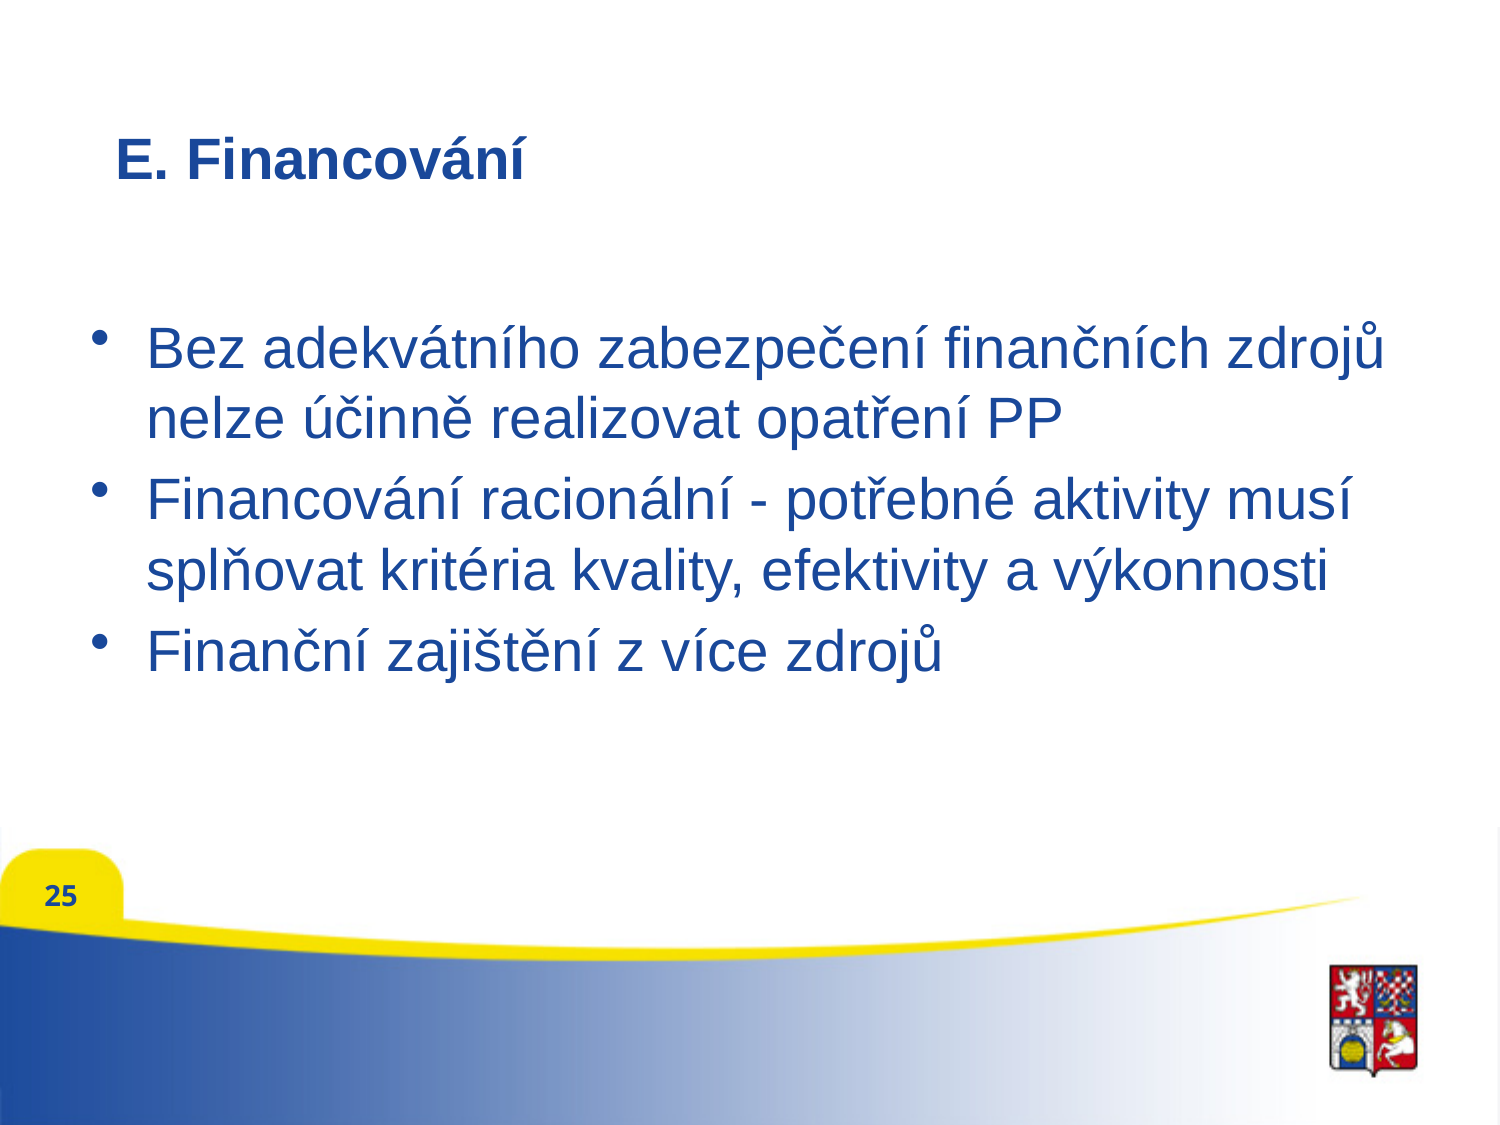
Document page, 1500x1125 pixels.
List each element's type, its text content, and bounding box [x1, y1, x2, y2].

list Bez adekvátního zabezpečení finančních zdrojů nelze účinně realizovat opatření PP Financování racionální - potřebné aktivity musí splňovat kritéria kvality, efektivity a výkonnosti Finanční zajištění z více zdrojů [75, 302, 1425, 1005]
picture [0, 827, 1500, 1125]
title E. Financování [100, 104, 1439, 208]
slide_number 25 [21, 869, 101, 929]
